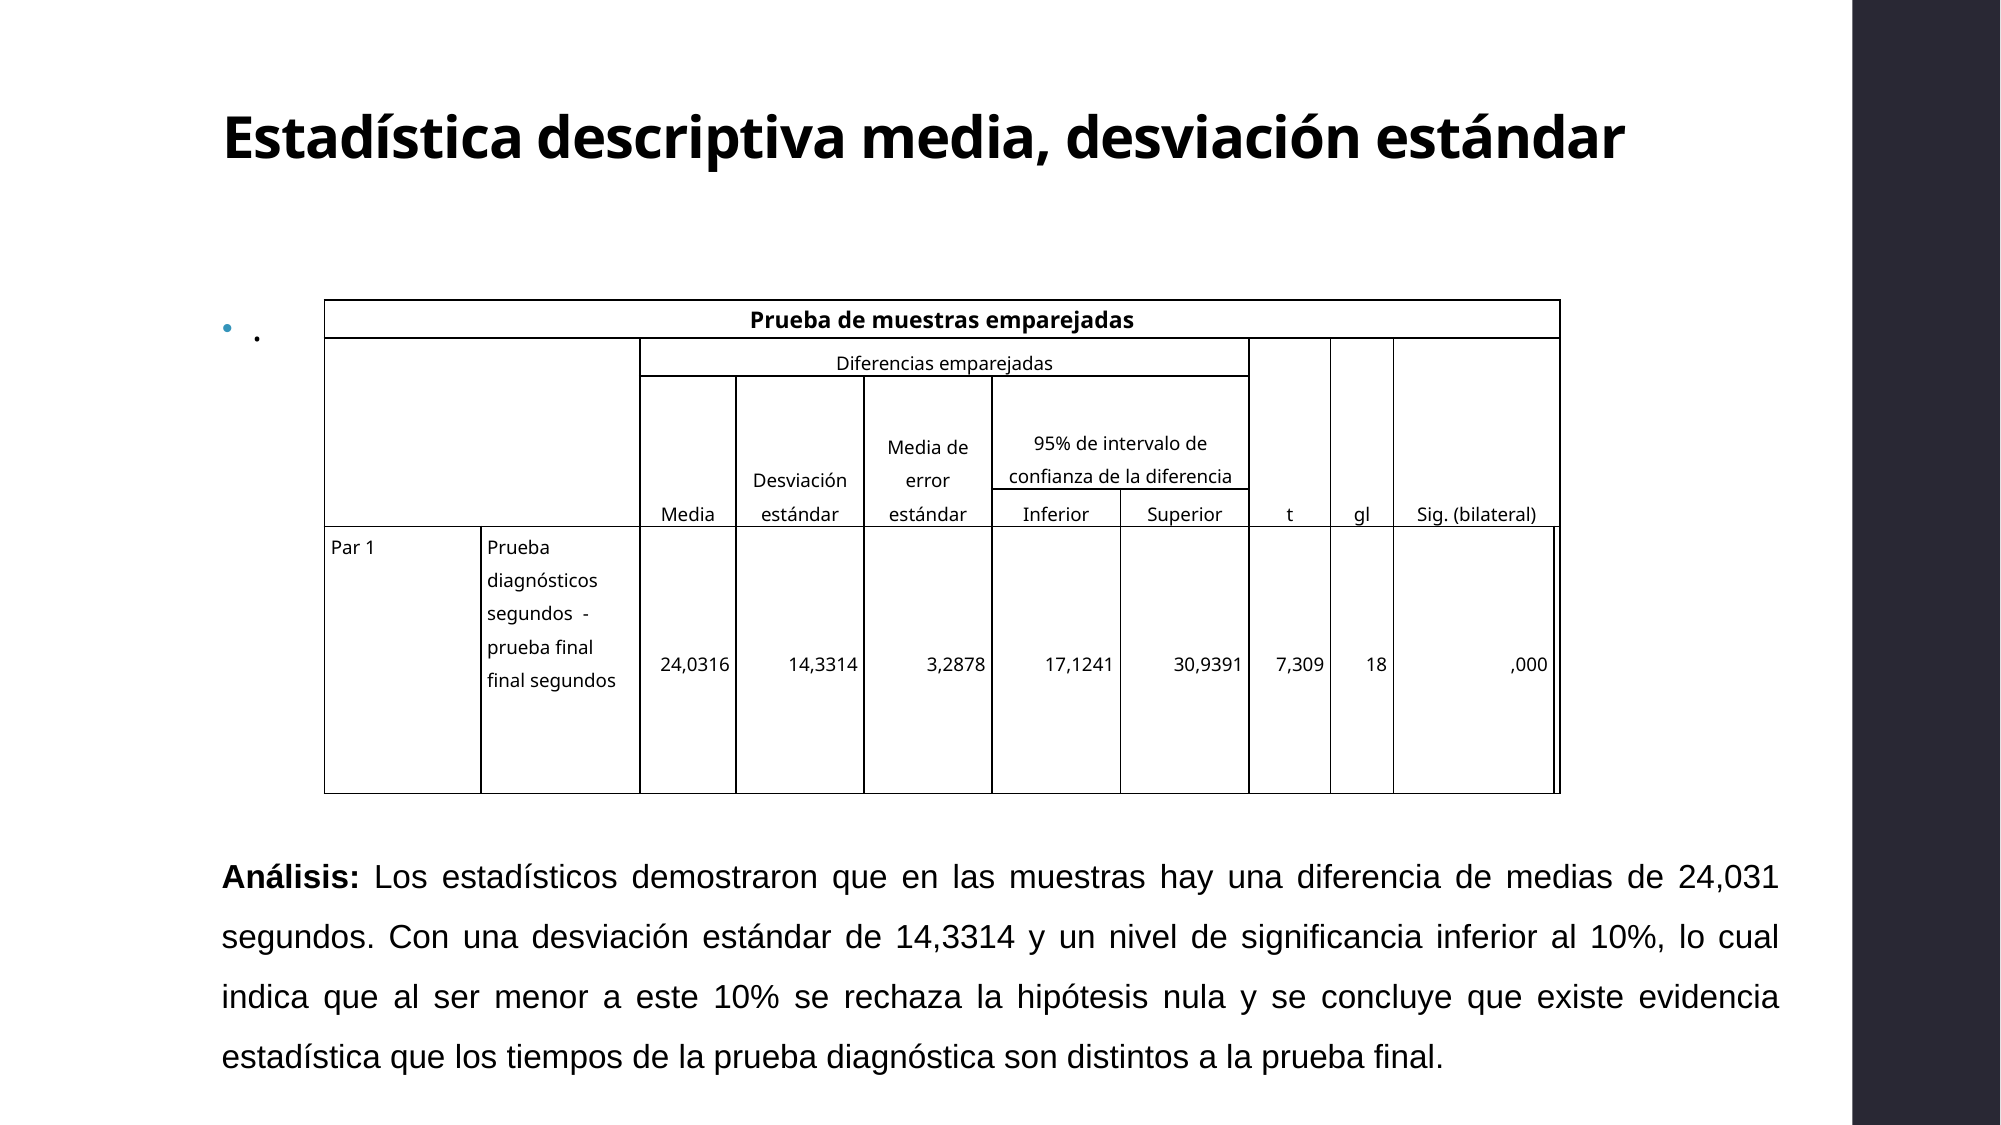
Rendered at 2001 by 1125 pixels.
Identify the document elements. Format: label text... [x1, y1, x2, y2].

table_cell 95% de intervalo de confianza de la diferencia [993, 377, 1248, 488]
table_cell [325, 339, 639, 526]
table_cell 18 [1331, 527, 1393, 793]
table_cell Par 1 [325, 527, 480, 793]
title Estadística descriptiva media, desviación estándar [206, 60, 1797, 278]
table_cell 14,3314 [737, 527, 863, 793]
table_cell 24,0316 [641, 527, 735, 793]
table_cell [1555, 527, 1559, 793]
table_cell 3,2878 [865, 527, 991, 793]
table_cell gl [1331, 339, 1393, 526]
table_cell Inferior [993, 490, 1120, 526]
table_cell 30,9391 [1121, 527, 1248, 793]
table_cell Prueba diagnósticos segundos - prueba final final segundos [482, 527, 639, 793]
table_cell ,000 [1394, 527, 1553, 793]
table_cell Media de error estándar [865, 377, 991, 526]
table_cell 17,1241 [993, 527, 1120, 793]
table_cell Sig. (bilateral) [1394, 339, 1559, 526]
table_cell t [1250, 339, 1330, 526]
list . [206, 299, 1617, 827]
table_cell Desviación estándar [737, 377, 863, 526]
table_cell Diferencias emparejadas [641, 339, 1248, 375]
table_cell 7,309 [1250, 527, 1330, 793]
table_cell Superior [1121, 490, 1248, 526]
table_header Prueba de muestras emparejadas [325, 301, 1559, 337]
table_cell Media [641, 377, 735, 526]
text_box Análisis: Los estadísticos demostraron que en las muestras hay una diferencia de medias de 24,031 segundos. Con una desviación estándar de 14,3314 y un nivel de significancia inferior al 10%, lo cual indica que al ser menor a este 10% se rechaza la hipótesis nula y se concluye que existe evidencia estadística que los tiempos de la prueba diagnóstica son distintos a la prueba final. [206, 827, 1797, 1083]
